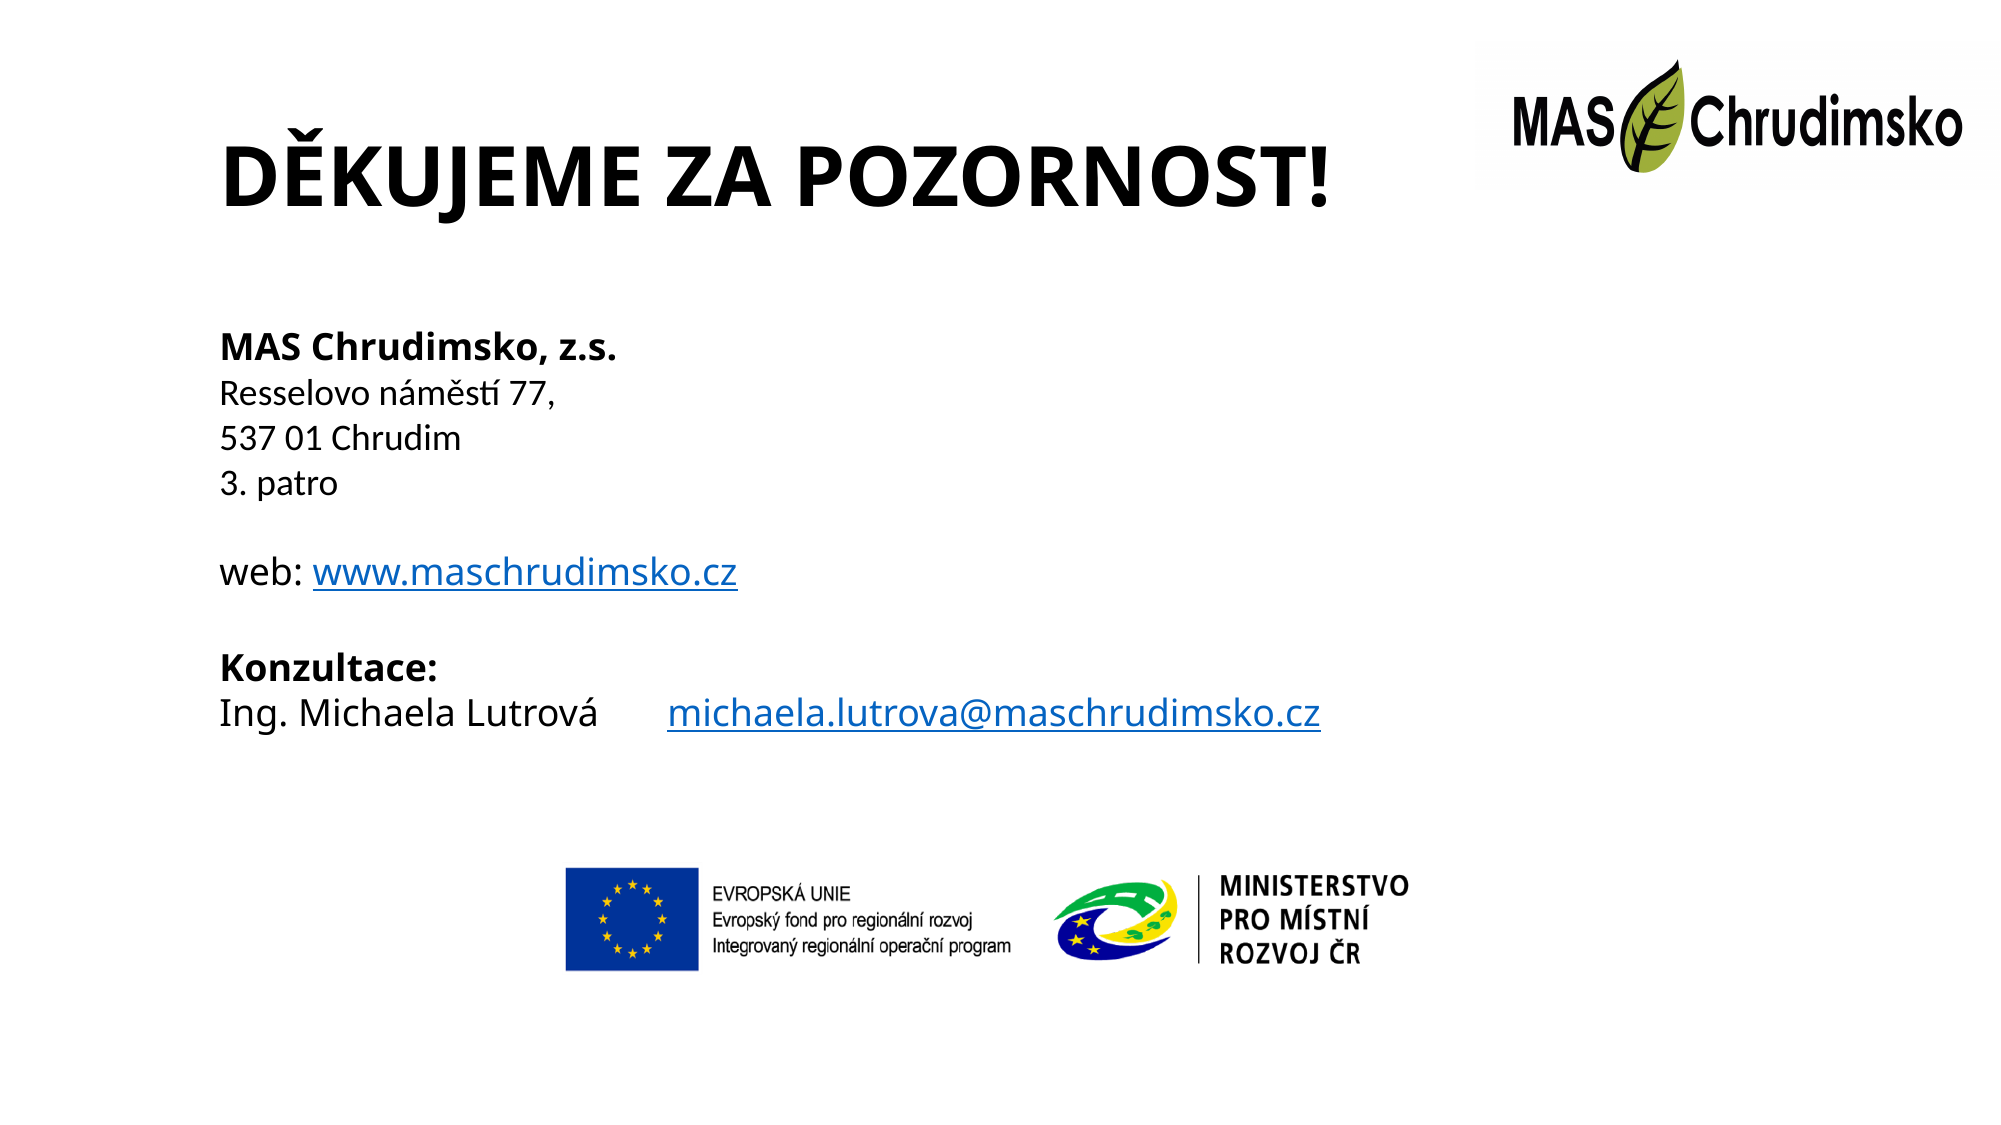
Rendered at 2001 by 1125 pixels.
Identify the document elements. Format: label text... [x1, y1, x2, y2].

text_box DĚKUJEME ZA POZORNOST! MAS Chrudimsko, z.s. Resselovo náměstí 77, 537 01 Chrudim 3. patro web: www.maschrudimsko.cz Konzultace: Ing. Michaela Lutrová michaela.lutrova@maschrudimsko.cz [204, 115, 1500, 838]
picture [1474, 41, 2000, 190]
picture [536, 832, 1437, 1005]
